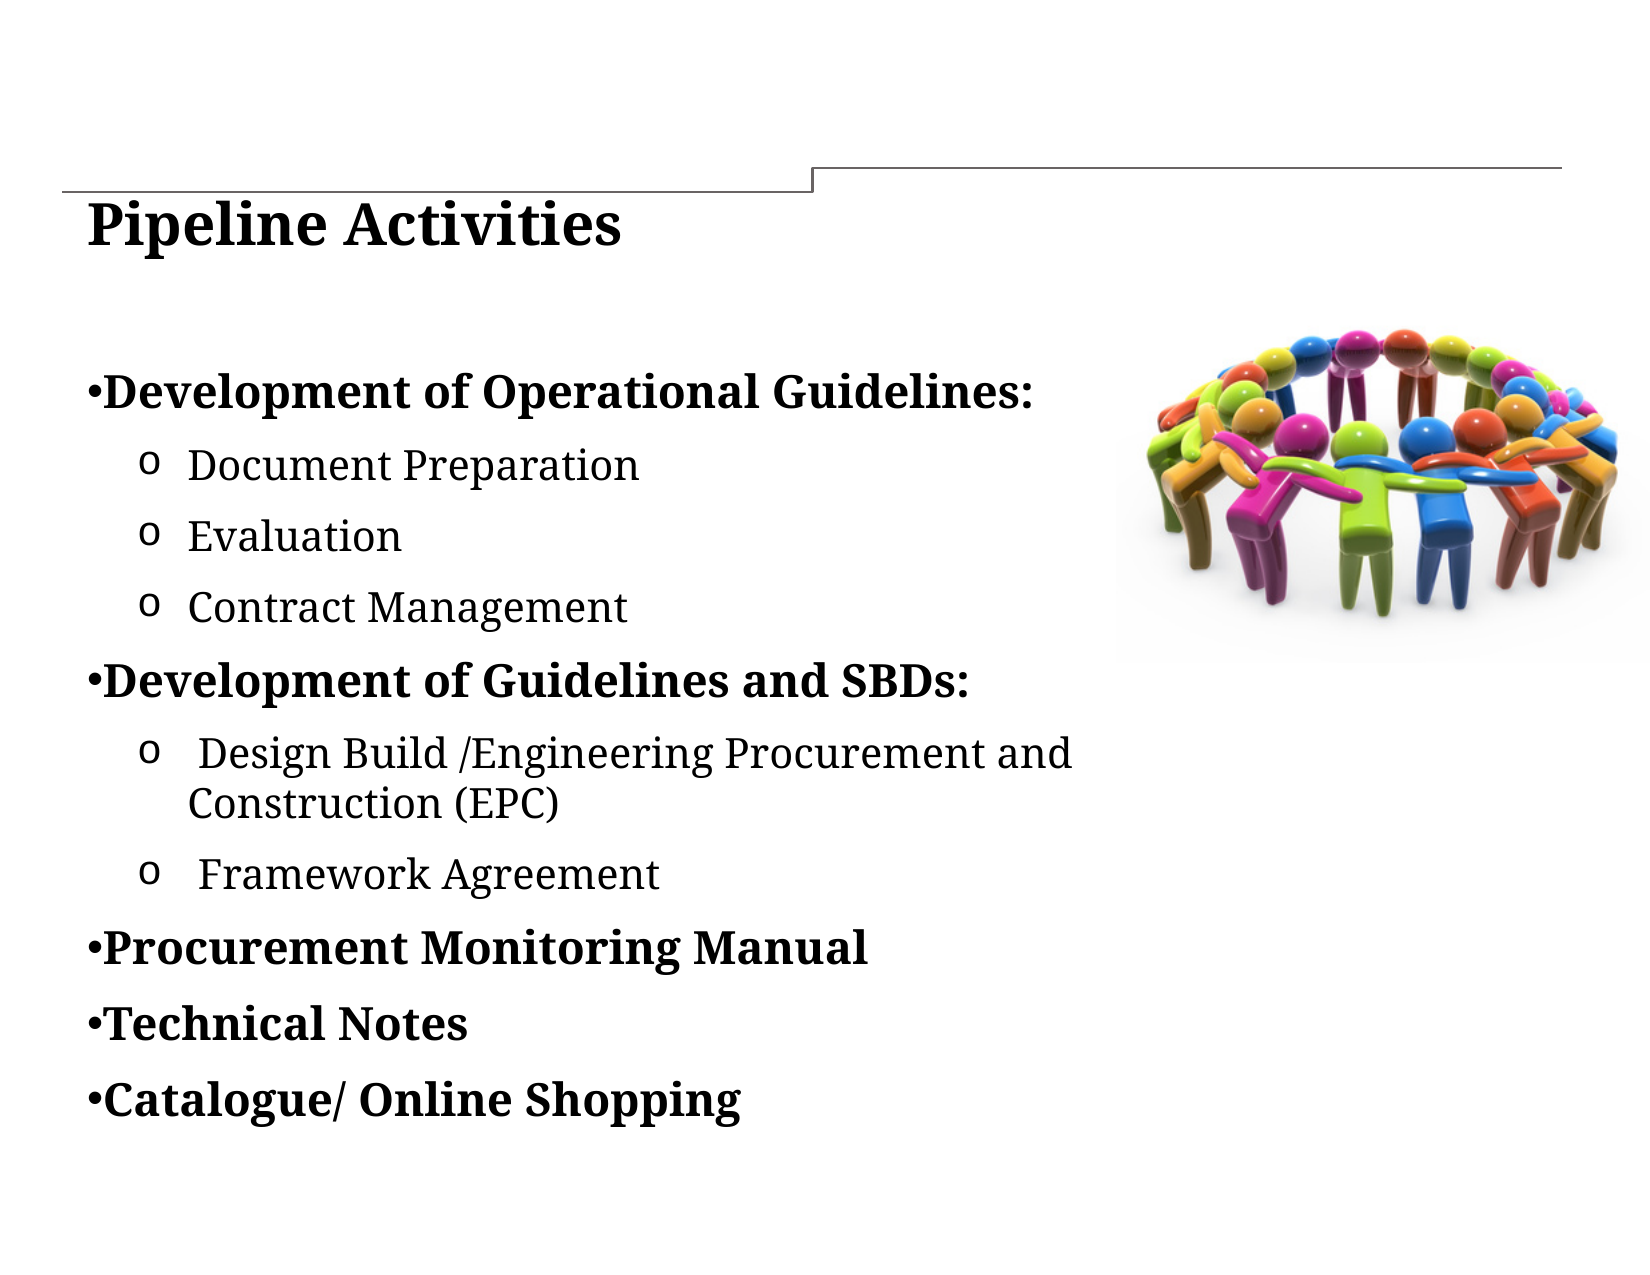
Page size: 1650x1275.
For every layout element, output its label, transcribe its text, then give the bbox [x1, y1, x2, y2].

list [1116, 262, 1650, 663]
list Development of Operational Guidelines: Document Preparation Evaluation Contract Management Development of Guidelines and SBDs: Design Build /Engineering Procurement and Construction (EPC) Framework Agreement Procurement Monitoring Manual Technical Notes Catalogue/ Online Shopping [86, 363, 1313, 1213]
title Pipeline Activities [86, 187, 1563, 263]
